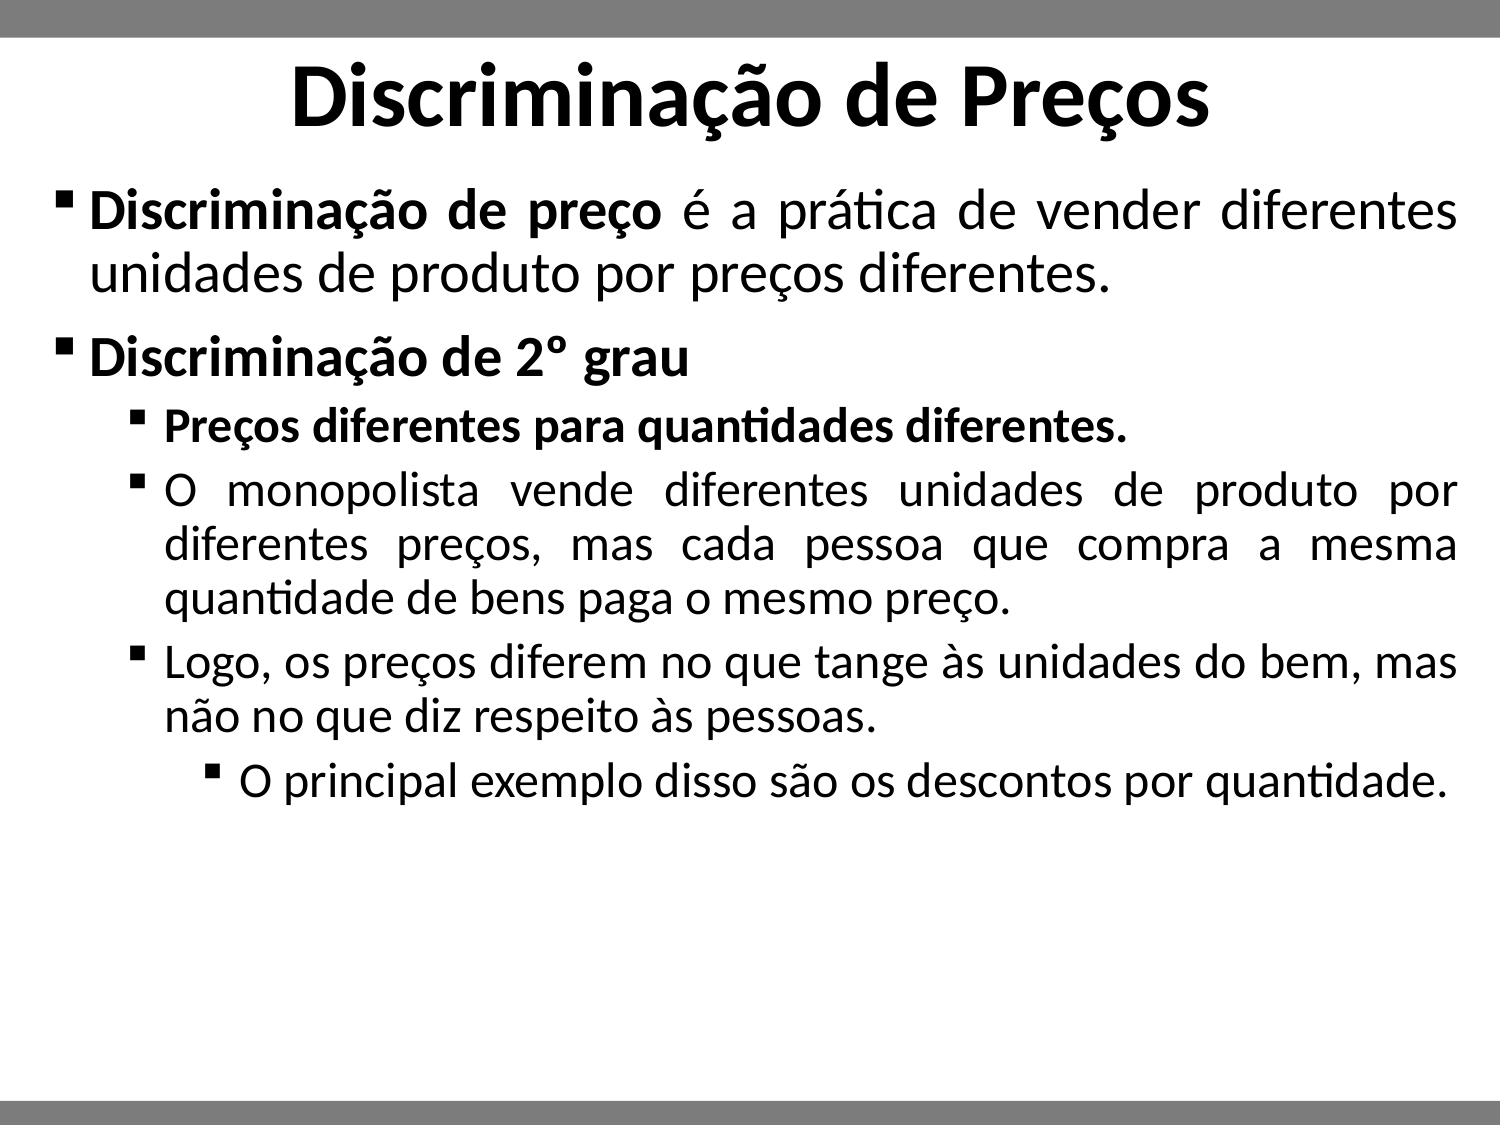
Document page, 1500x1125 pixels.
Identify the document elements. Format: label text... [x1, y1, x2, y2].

list Discriminação de preço é a prática de vender diferentes unidades de produto por preços diferentes. Discriminação de 2º grau Preços diferentes para quantidades diferentes. O monopolista vende diferentes unidades de produto por diferentes preços, mas cada pessoa que compra a mesma quantidade de bens paga o mesmo preço. Logo, os preços diferem no que tange às unidades do bem, mas não no que diz respeito às pessoas. O principal exemplo disso são os descontos por quantidade. [36, 171, 1474, 1082]
title Discriminação de Preços [0, 40, 1500, 170]
